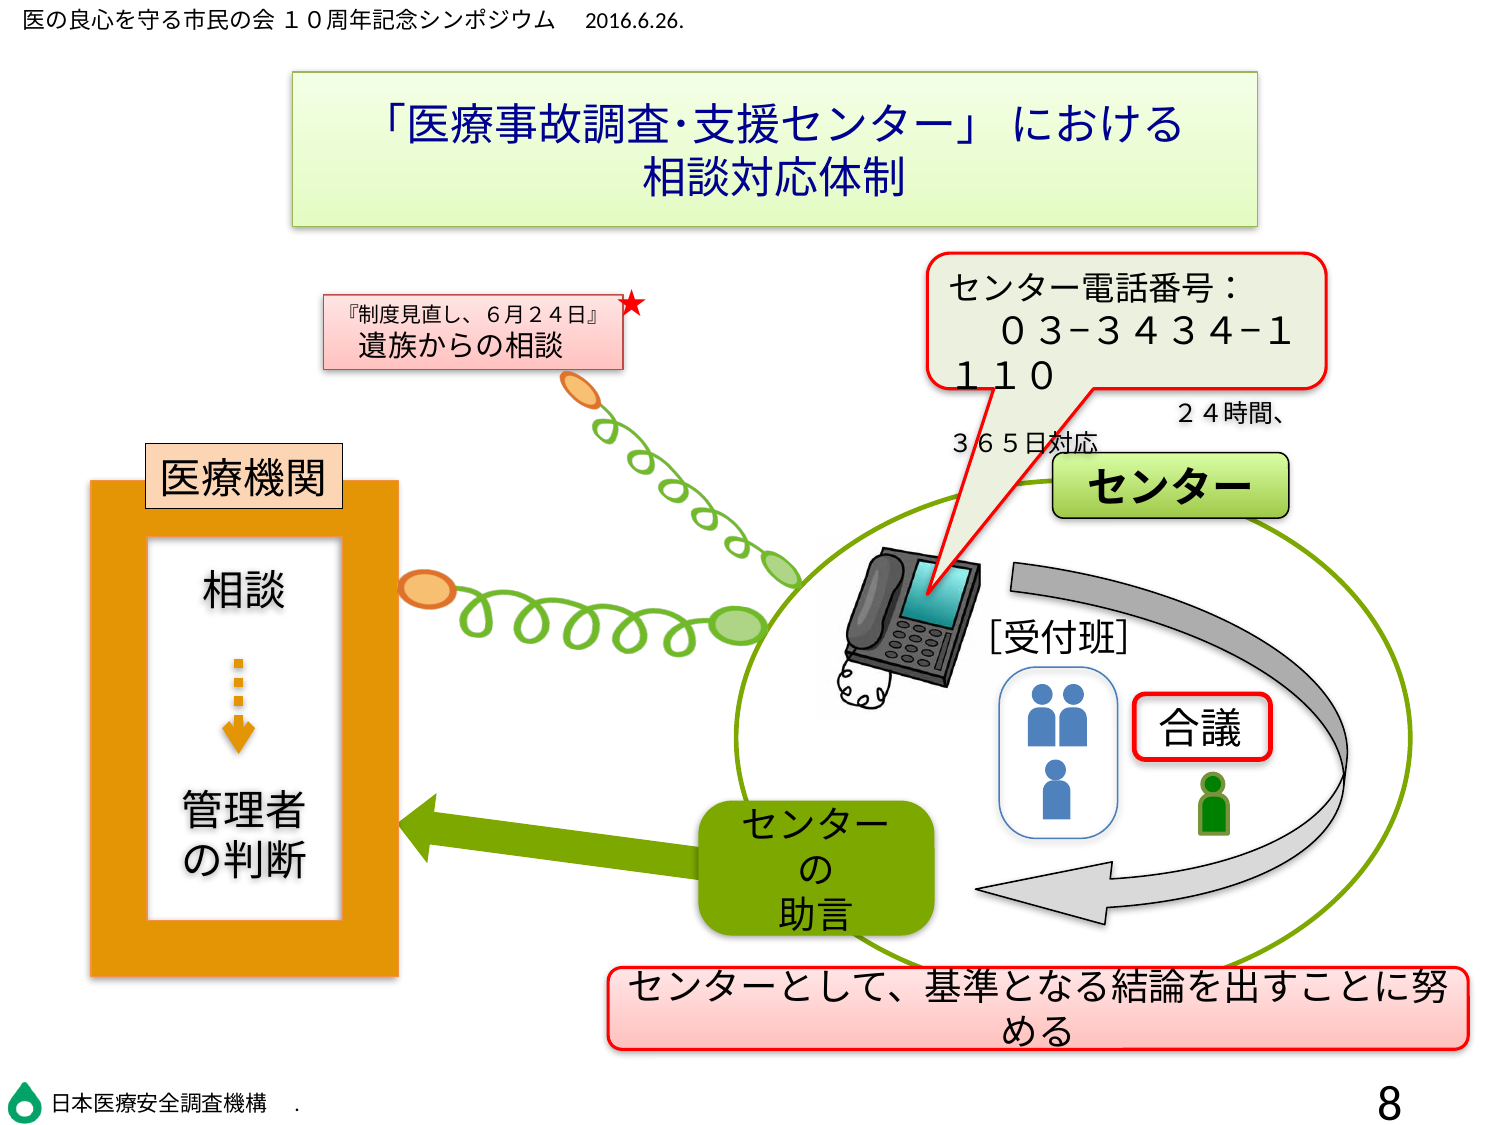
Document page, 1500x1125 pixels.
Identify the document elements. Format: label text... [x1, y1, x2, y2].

picture [7, 1081, 42, 1124]
title 「医療事故調査･支援センター」 における 相談対応体制 [292, 71, 1258, 227]
text_box [402, 791, 692, 882]
text_box 相談 管理者の判断 [90, 480, 399, 977]
text_box センターとして、基準となる結論を出すことに努める [607, 966, 1469, 1051]
text_box [974, 561, 1349, 926]
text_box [998, 666, 1118, 839]
text_box センターの 助言 [697, 799, 936, 937]
picture [816, 536, 1000, 721]
text_box センター [1051, 451, 1290, 519]
text_box [734, 479, 1413, 965]
text_box センター電話番号： ０３−３４３４−１１１０ ２４時間、３６５日対応 [926, 252, 1327, 535]
picture [393, 503, 807, 672]
text_box [1133, 693, 1272, 761]
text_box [347, 271, 837, 503]
text_box 医療機関 [145, 443, 343, 509]
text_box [1199, 773, 1228, 834]
text_box ［受付班］ [1004, 606, 1168, 667]
